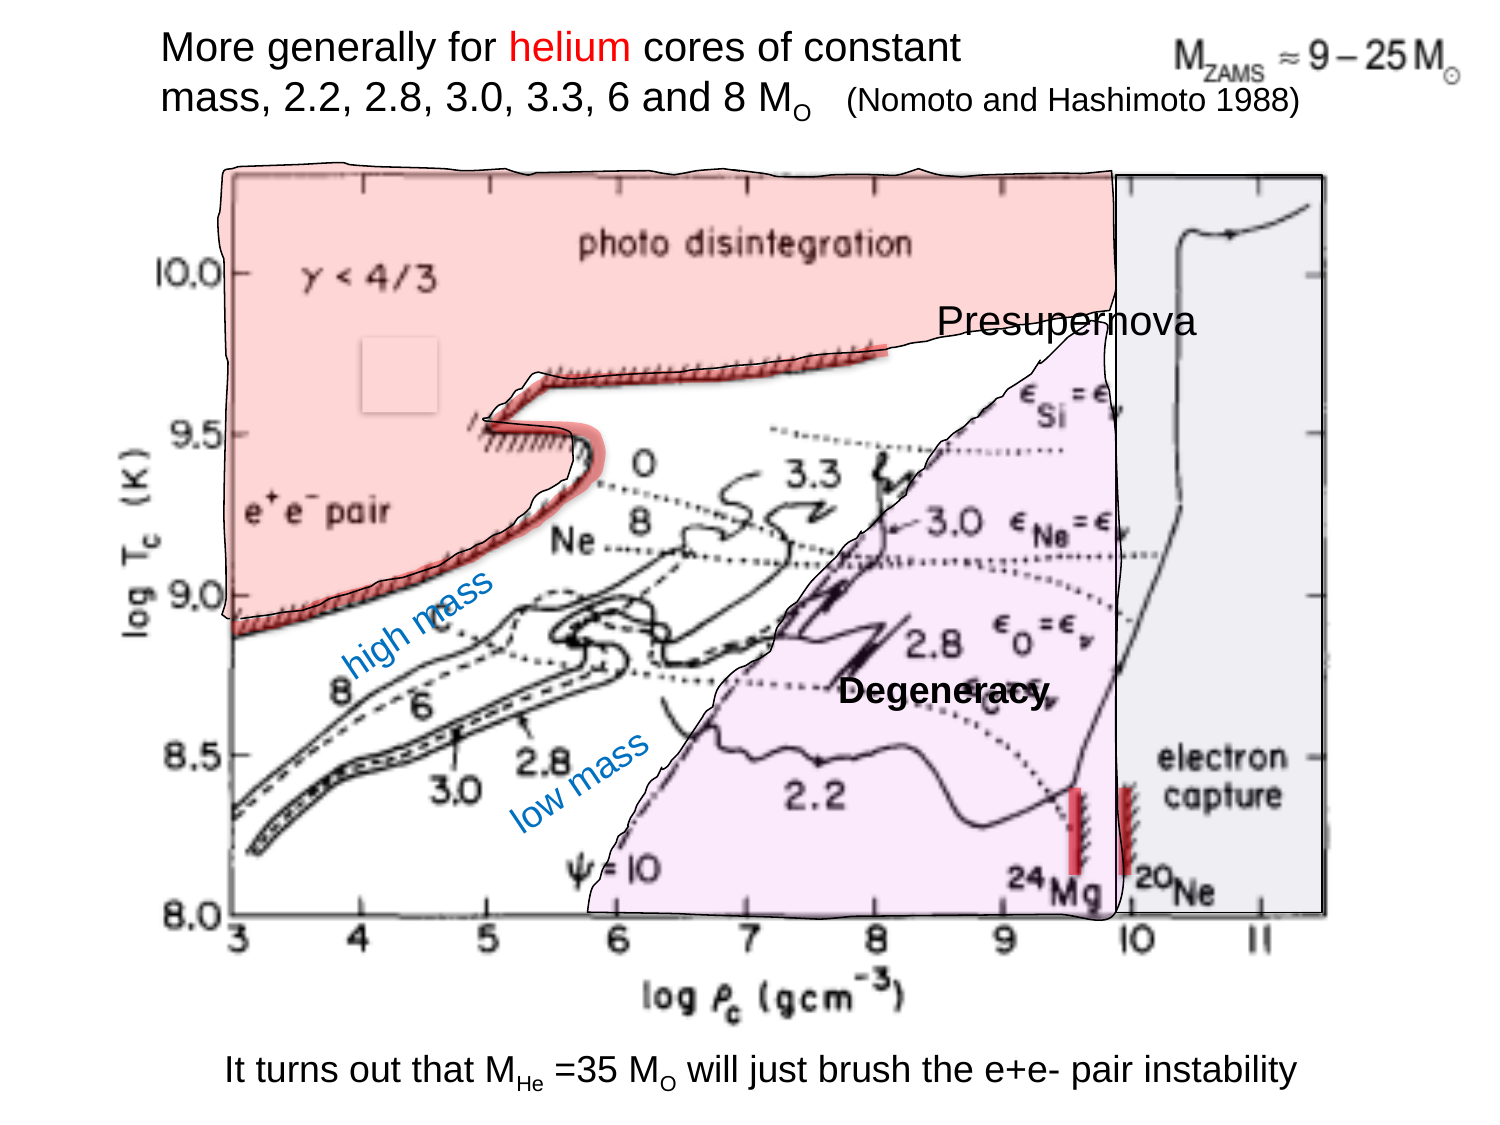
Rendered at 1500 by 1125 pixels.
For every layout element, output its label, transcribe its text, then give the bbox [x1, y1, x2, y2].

picture [0, 124, 1462, 1032]
text_box It turns out that MHe =35 MO will just brush the e+e- pair instability [209, 1040, 1313, 1104]
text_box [1171, 24, 1463, 88]
text_box More generally for helium cores of constant mass, 2.2, 2.8, 3.0, 3.3, 6 and 8 MO (Nomoto and Hashimoto 1988) [145, 12, 1317, 123]
